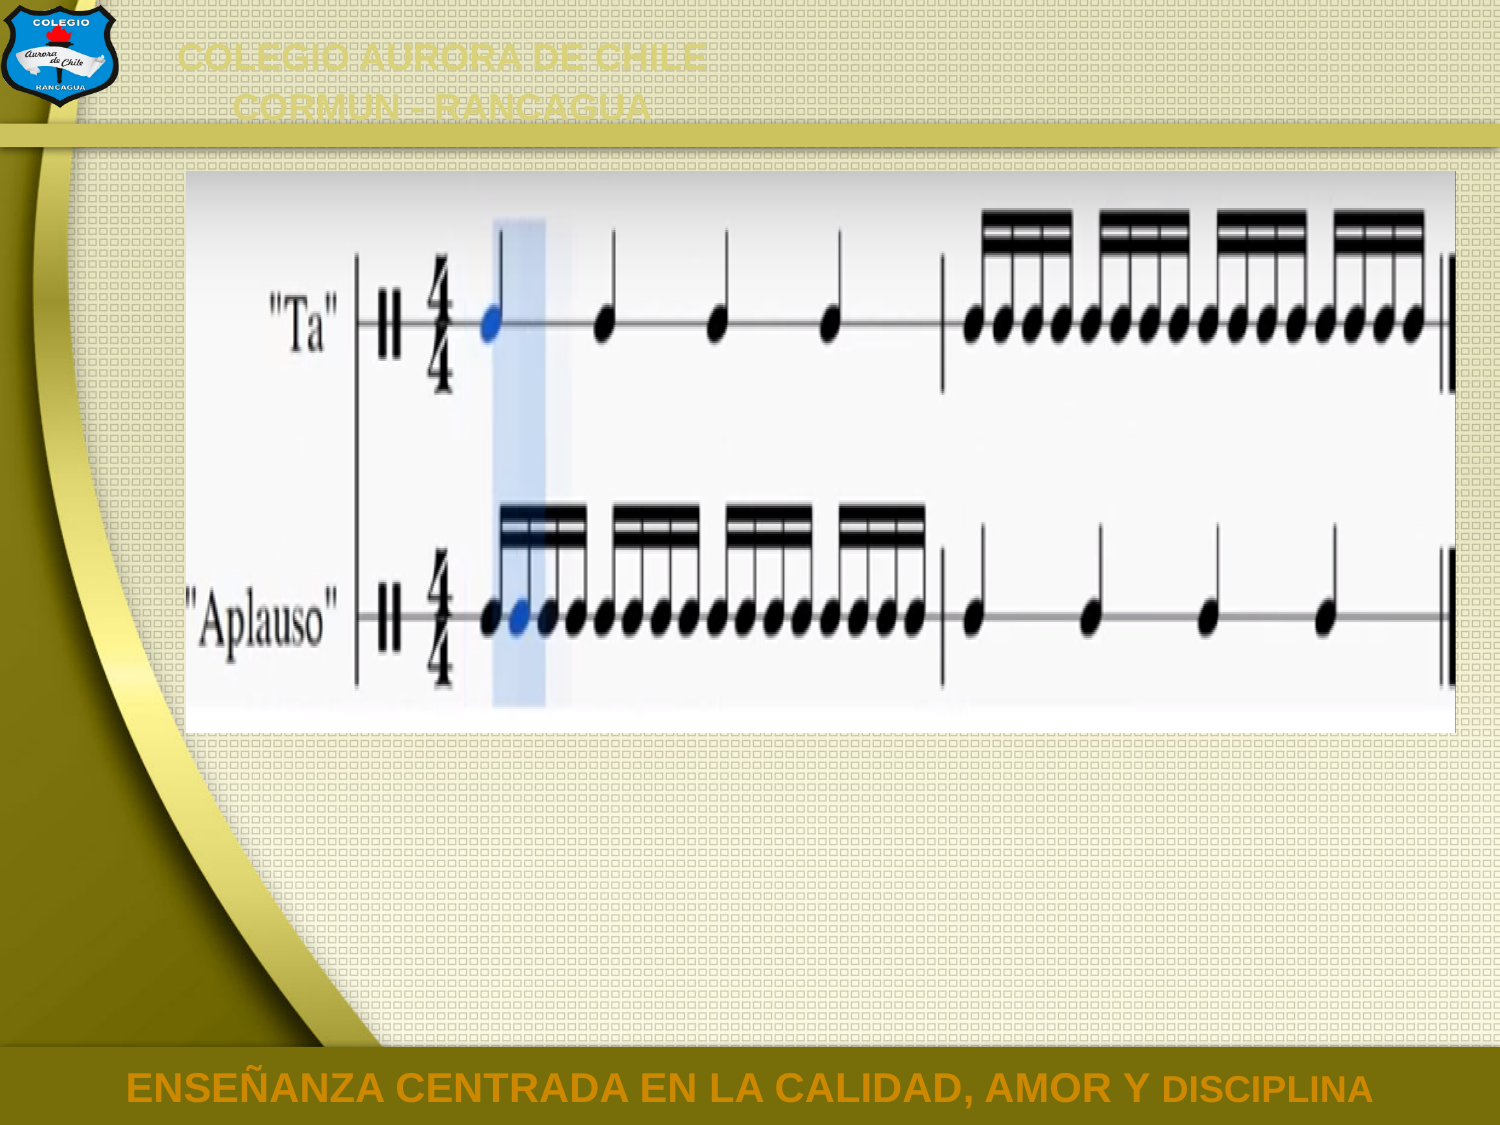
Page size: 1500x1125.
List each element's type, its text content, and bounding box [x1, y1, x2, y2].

picture [0, 148, 1500, 1046]
text_box COLEGIO AURORA DE CHILE CORMUN - RANCAGUA [106, 25, 779, 136]
text_box [121, 491, 185, 610]
text_box [0, 123, 1500, 148]
text_box ENSEÑANZA CENTRADA EN LA CALIDAD, AMOR Y DISCIPLINA [0, 1046, 1500, 1125]
picture [0, 0, 1500, 123]
